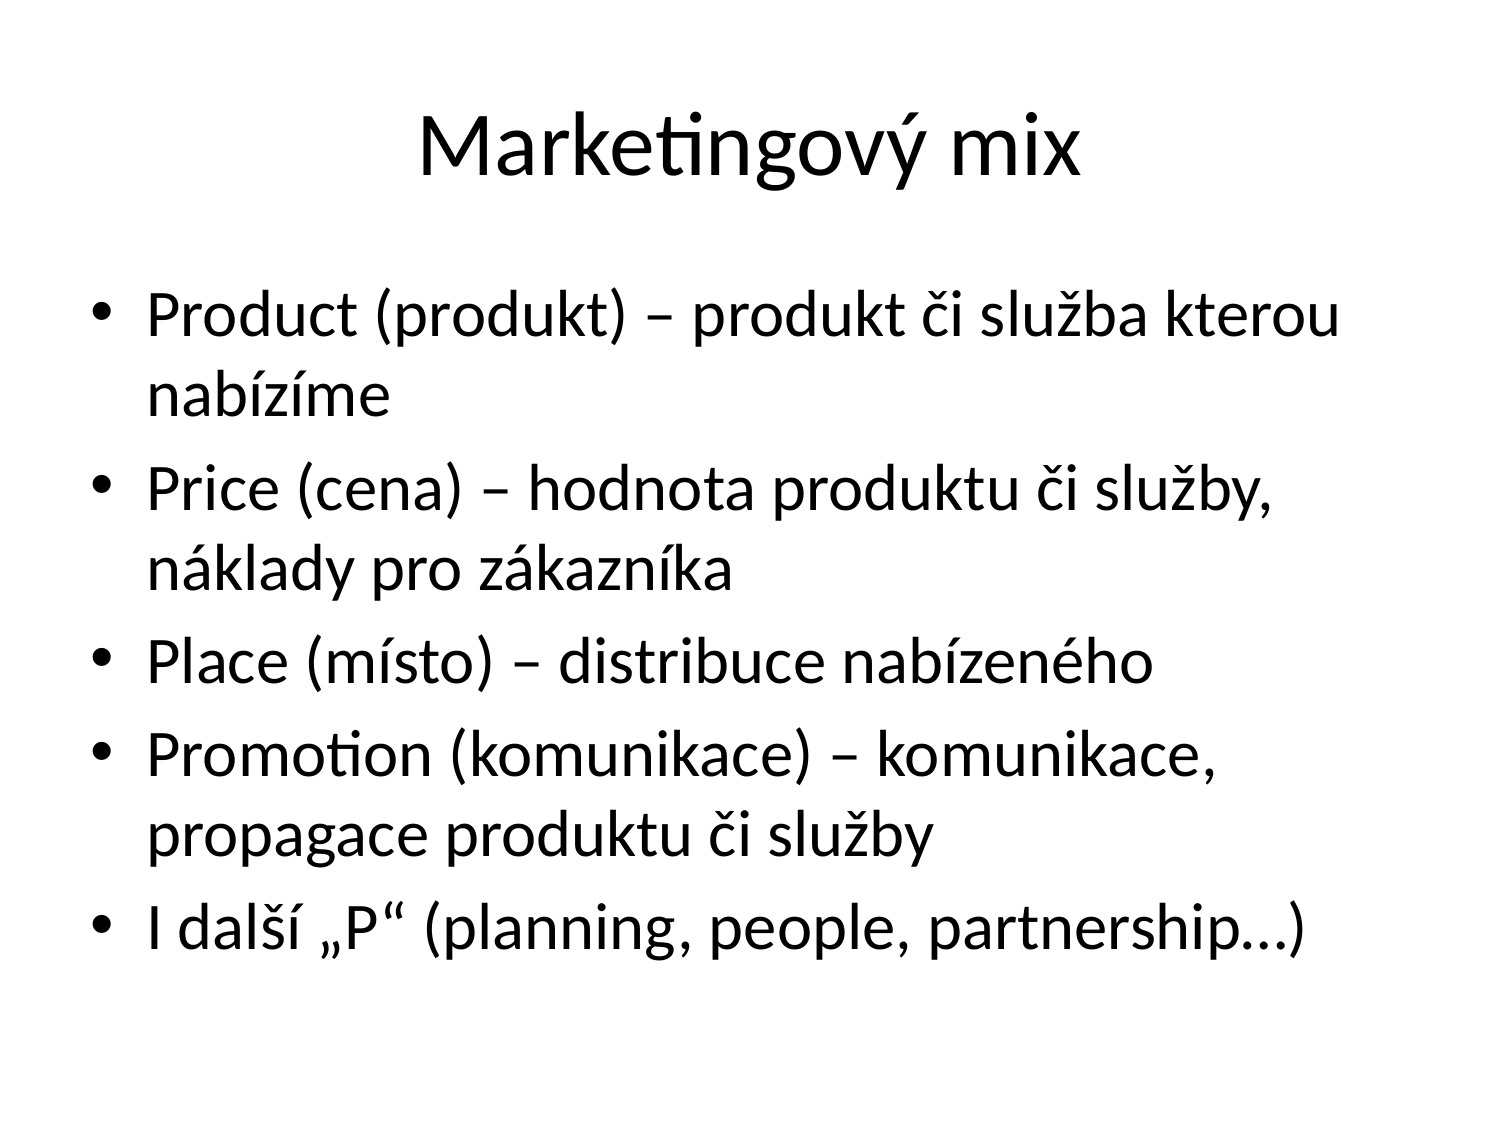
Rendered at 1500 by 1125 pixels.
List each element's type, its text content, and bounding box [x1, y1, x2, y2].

list Product (produkt) – produkt či služba kterou nabízíme Price (cena) – hodnota produktu či služby, náklady pro zákazníka Place (místo) – distribuce nabízeného Promotion (komunikace) – komunikace, propagace produktu či služby I další „P“ (planning, people, partnership…) [75, 262, 1425, 1005]
title Marketingový mix [75, 45, 1425, 233]
